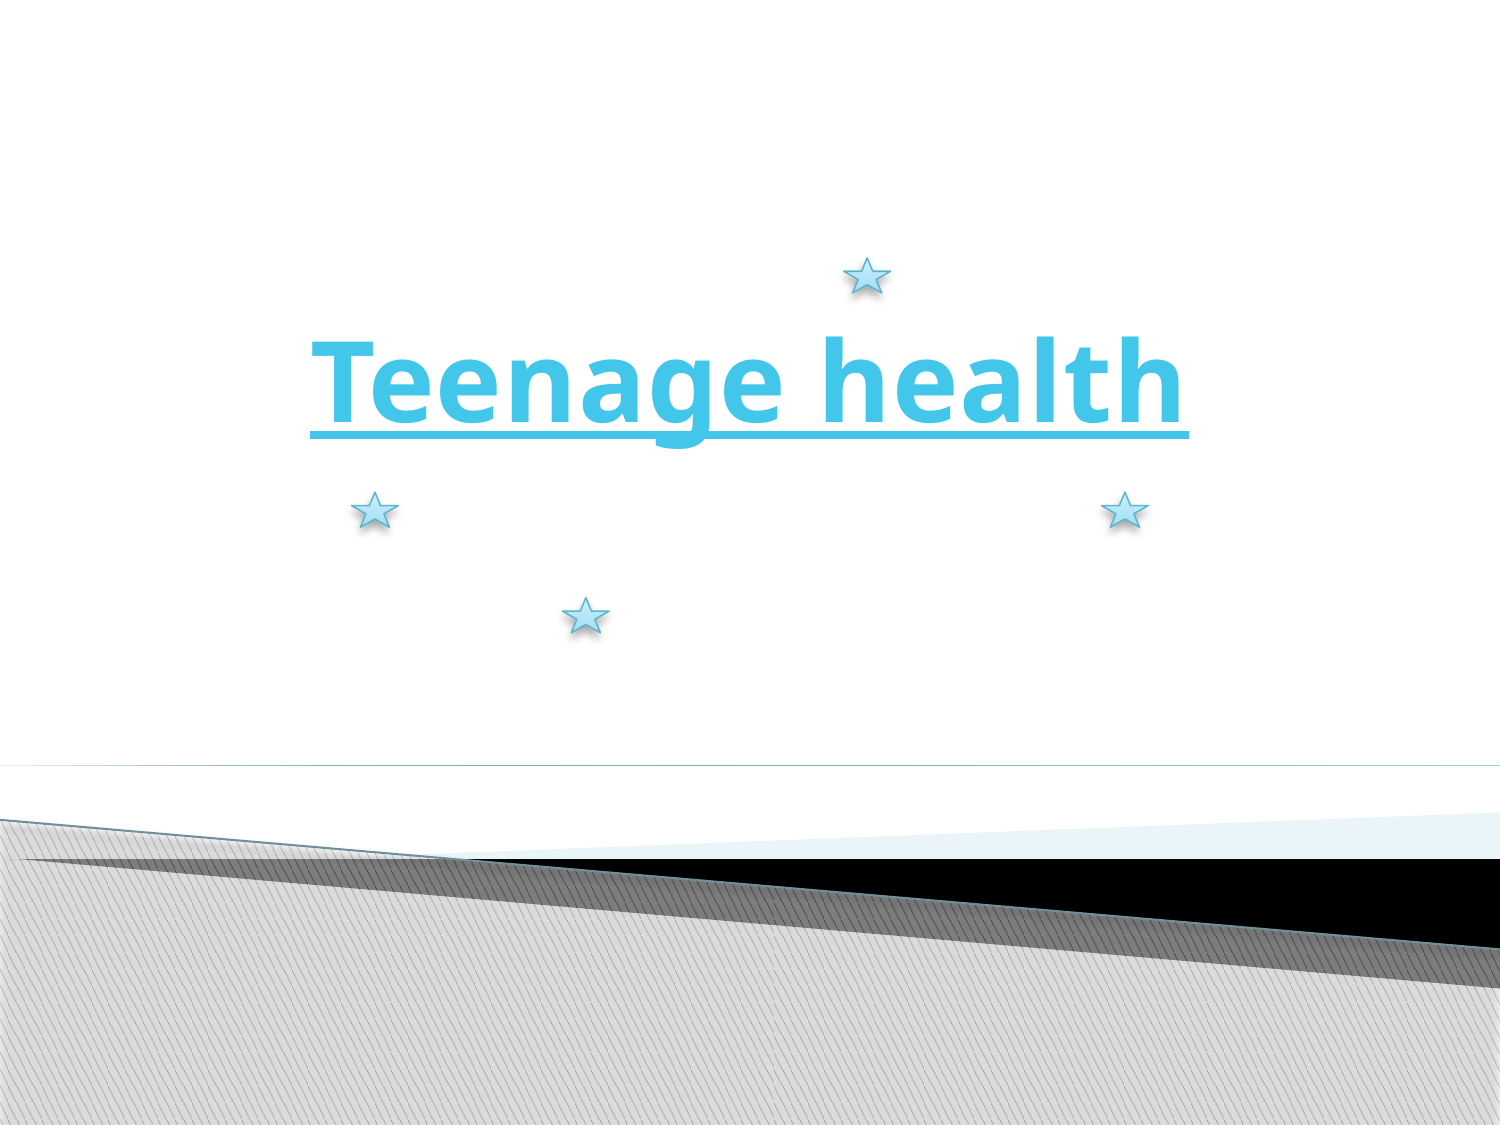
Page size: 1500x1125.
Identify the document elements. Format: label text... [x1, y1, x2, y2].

subtitle [117, 480, 1393, 678]
title Teenage health [112, 287, 1388, 588]
text_box [561, 596, 611, 634]
text_box [842, 257, 892, 294]
text_box [350, 491, 400, 528]
picture [5, 859, 1500, 989]
text_box [1100, 491, 1150, 528]
